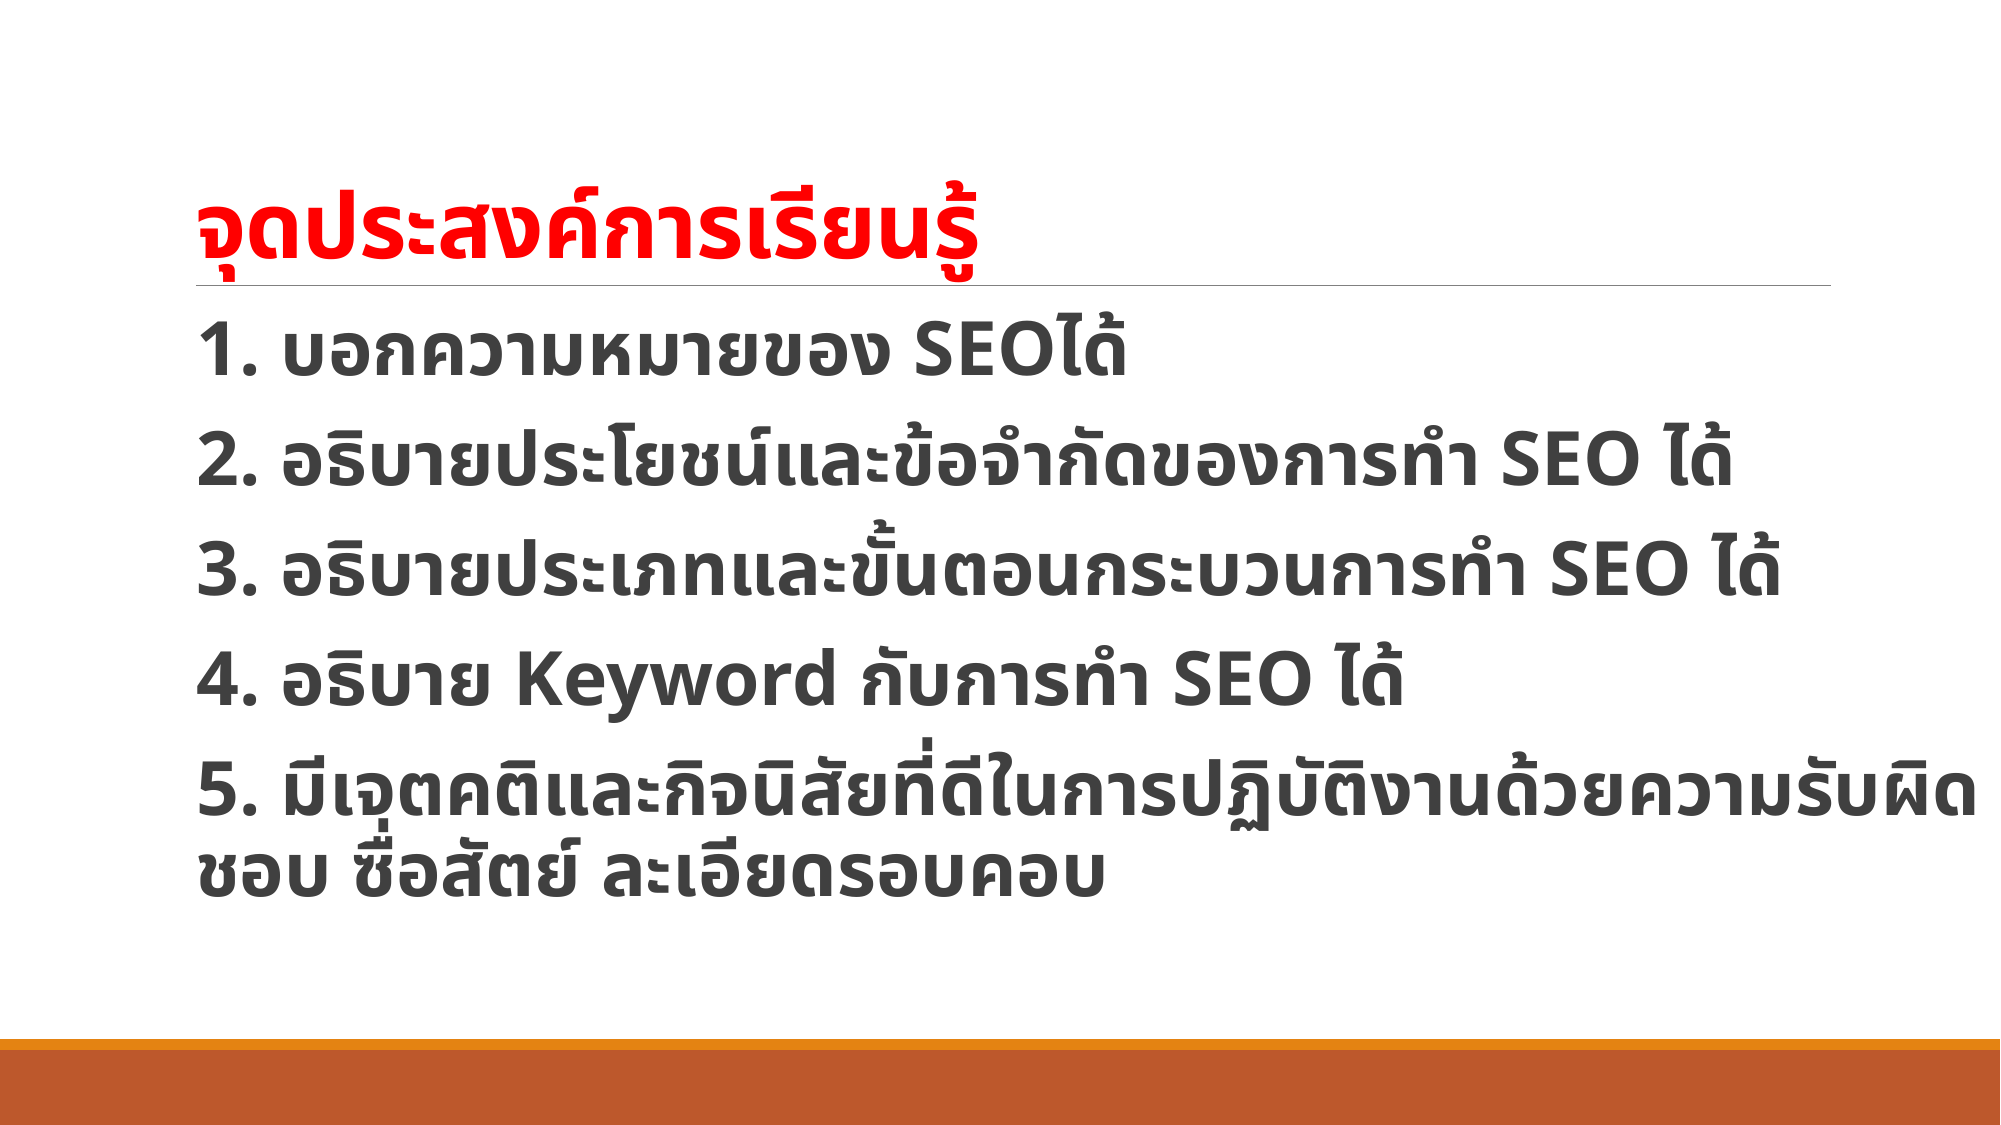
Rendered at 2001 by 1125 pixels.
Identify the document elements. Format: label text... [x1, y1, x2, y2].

list 1. บอกความหมายของ SEOได้ 2. อธิบายประโยชน์และข้อจำกัดของการทำ SEO ได้ 3. อธิบายประเภทและขั้นตอนกระบวนการทำ SEO ได้ 4. อธิบาย Keyword กับการทำ SEO ได้ 5. มีเจตคติและกิจนิสัยที่ดีในการปฏิบัติงานด้วยความรับผิดชอบ ซื่อสัตย์ ละเอียดรอบคอบ [180, 302, 2000, 963]
title จุดประสงค์การเรียนรู้ [180, 47, 1830, 285]
